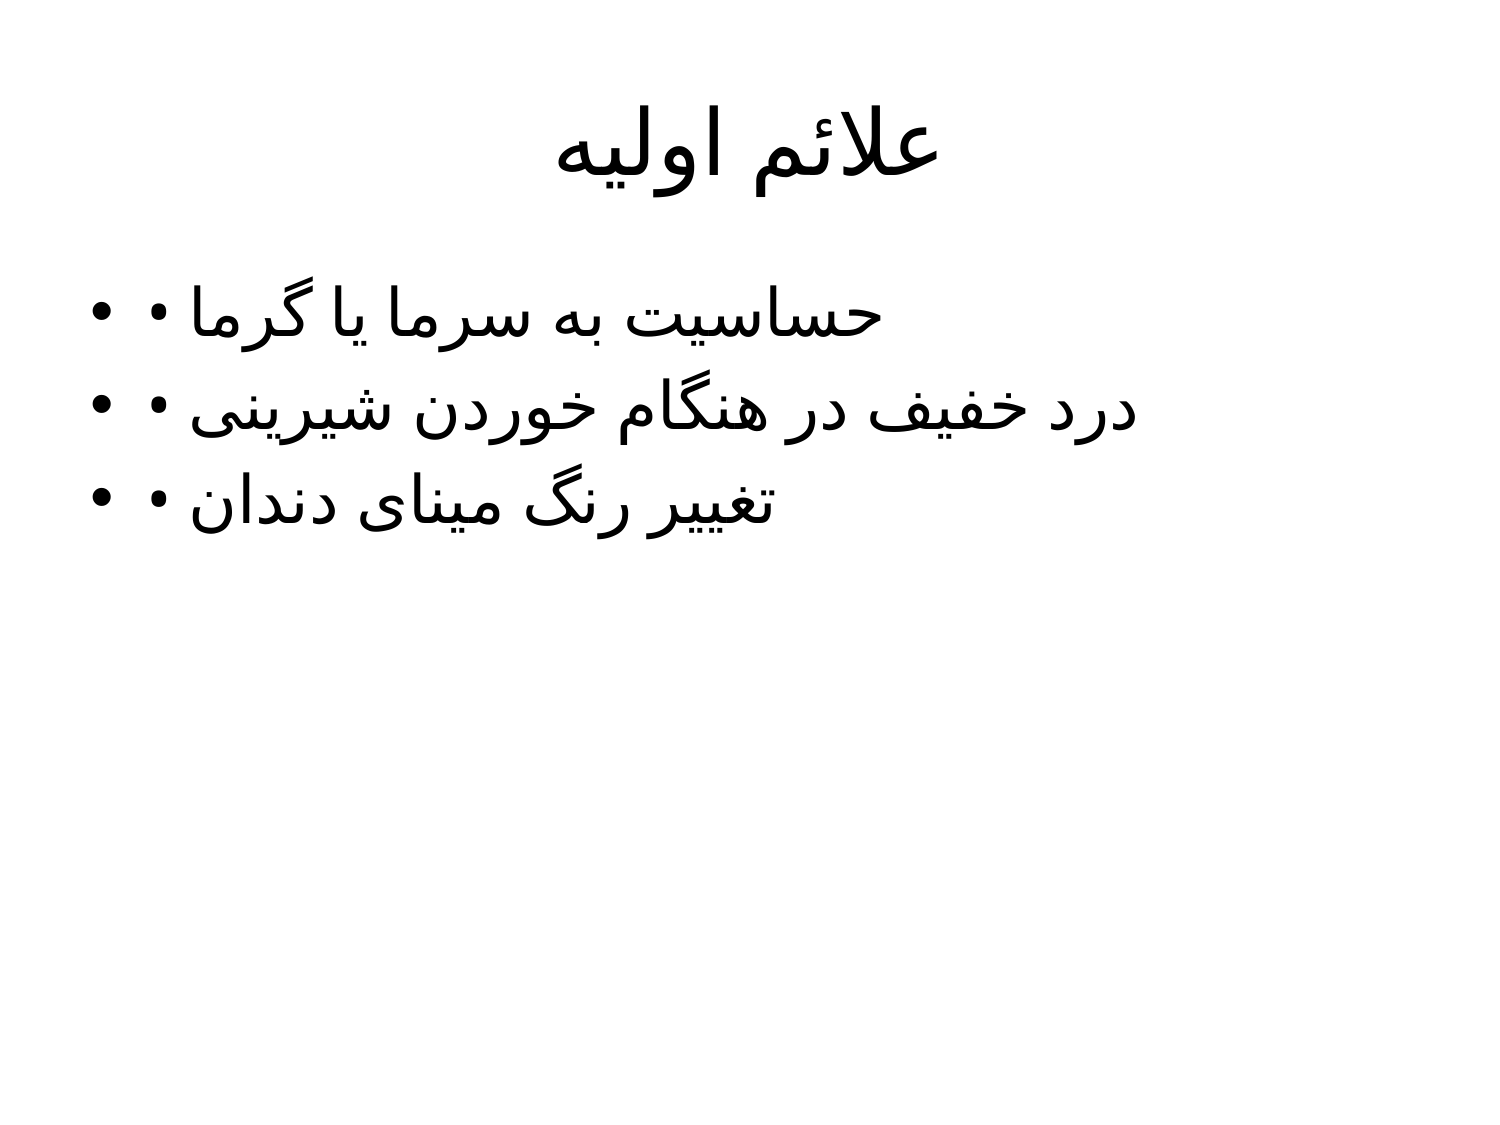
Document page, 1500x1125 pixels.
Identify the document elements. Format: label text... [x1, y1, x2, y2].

title علائم اولیه [75, 45, 1425, 233]
list • حساسیت به سرما یا گرما • درد خفیف در هنگام خوردن شیرینی • تغییر رنگ مینای دندان [75, 262, 1425, 1005]
